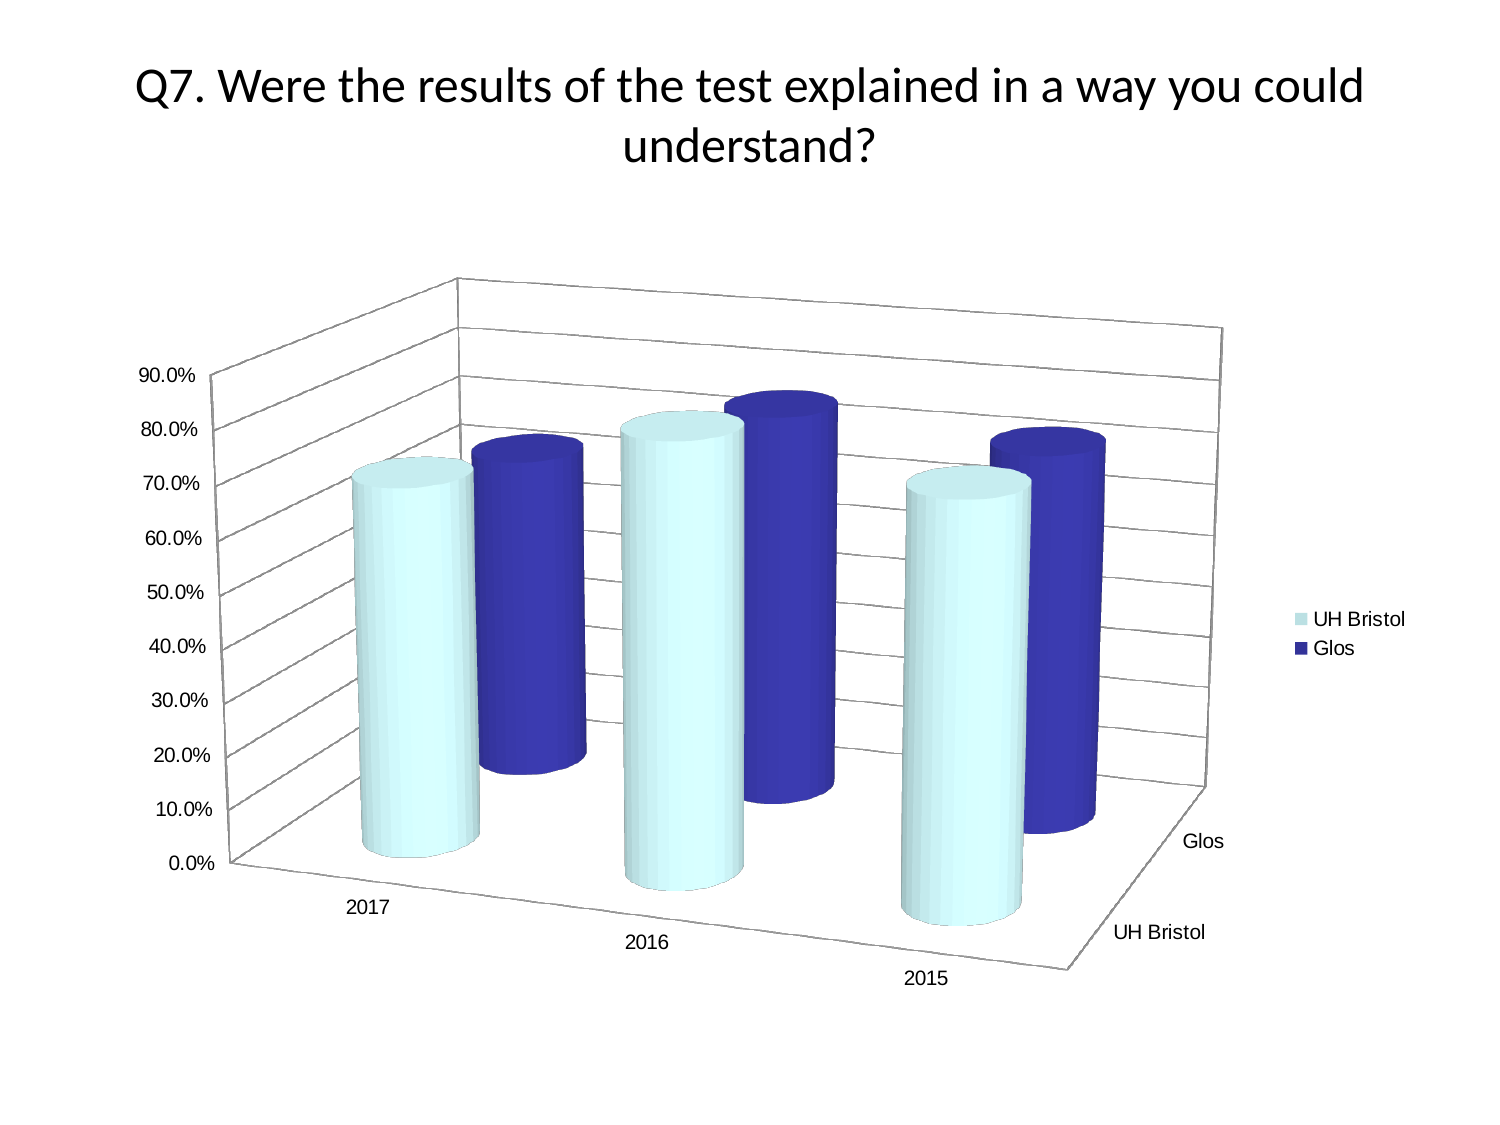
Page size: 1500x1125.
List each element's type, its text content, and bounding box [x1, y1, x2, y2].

chart [74, 262, 1426, 1006]
title Q7. Were the results of the test explained in a way you could understand? [75, 45, 1425, 233]
